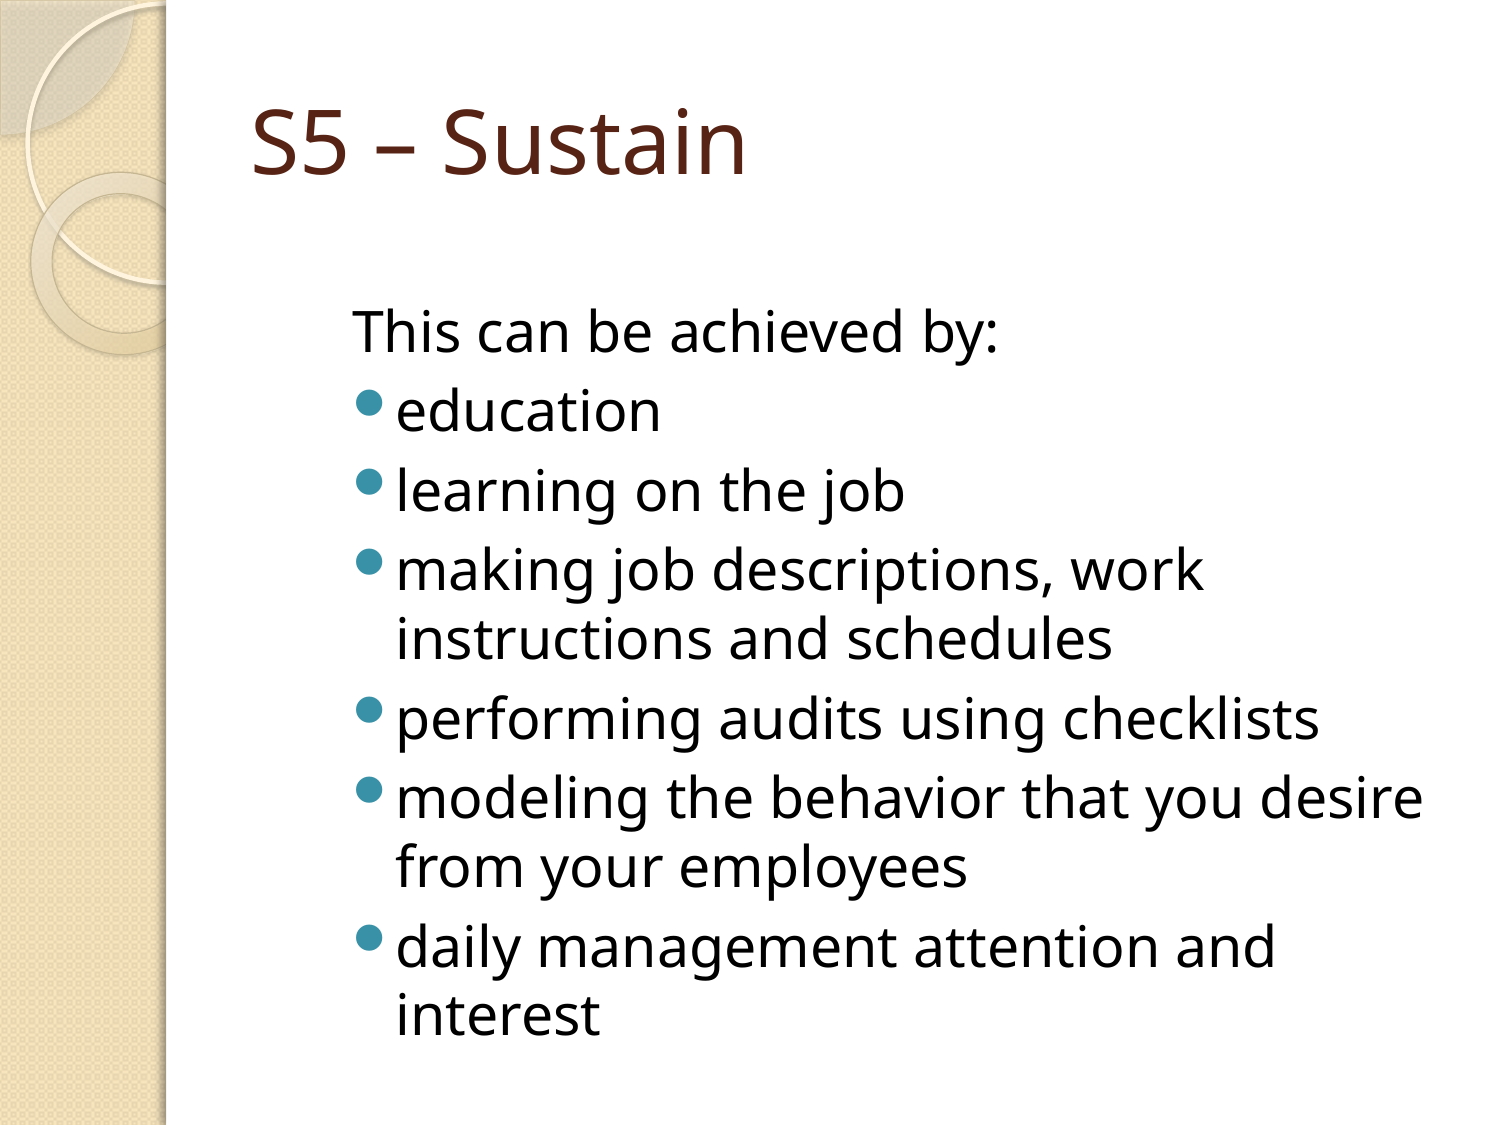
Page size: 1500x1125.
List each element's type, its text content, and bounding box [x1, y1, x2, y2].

list This can be achieved by: education learning on the job making job descriptions, work instructions and schedules performing audits using checklists modeling the behavior that you desire from your employees daily management attention and interest [324, 287, 1488, 1063]
title S5 – Sustain [235, 45, 1466, 233]
